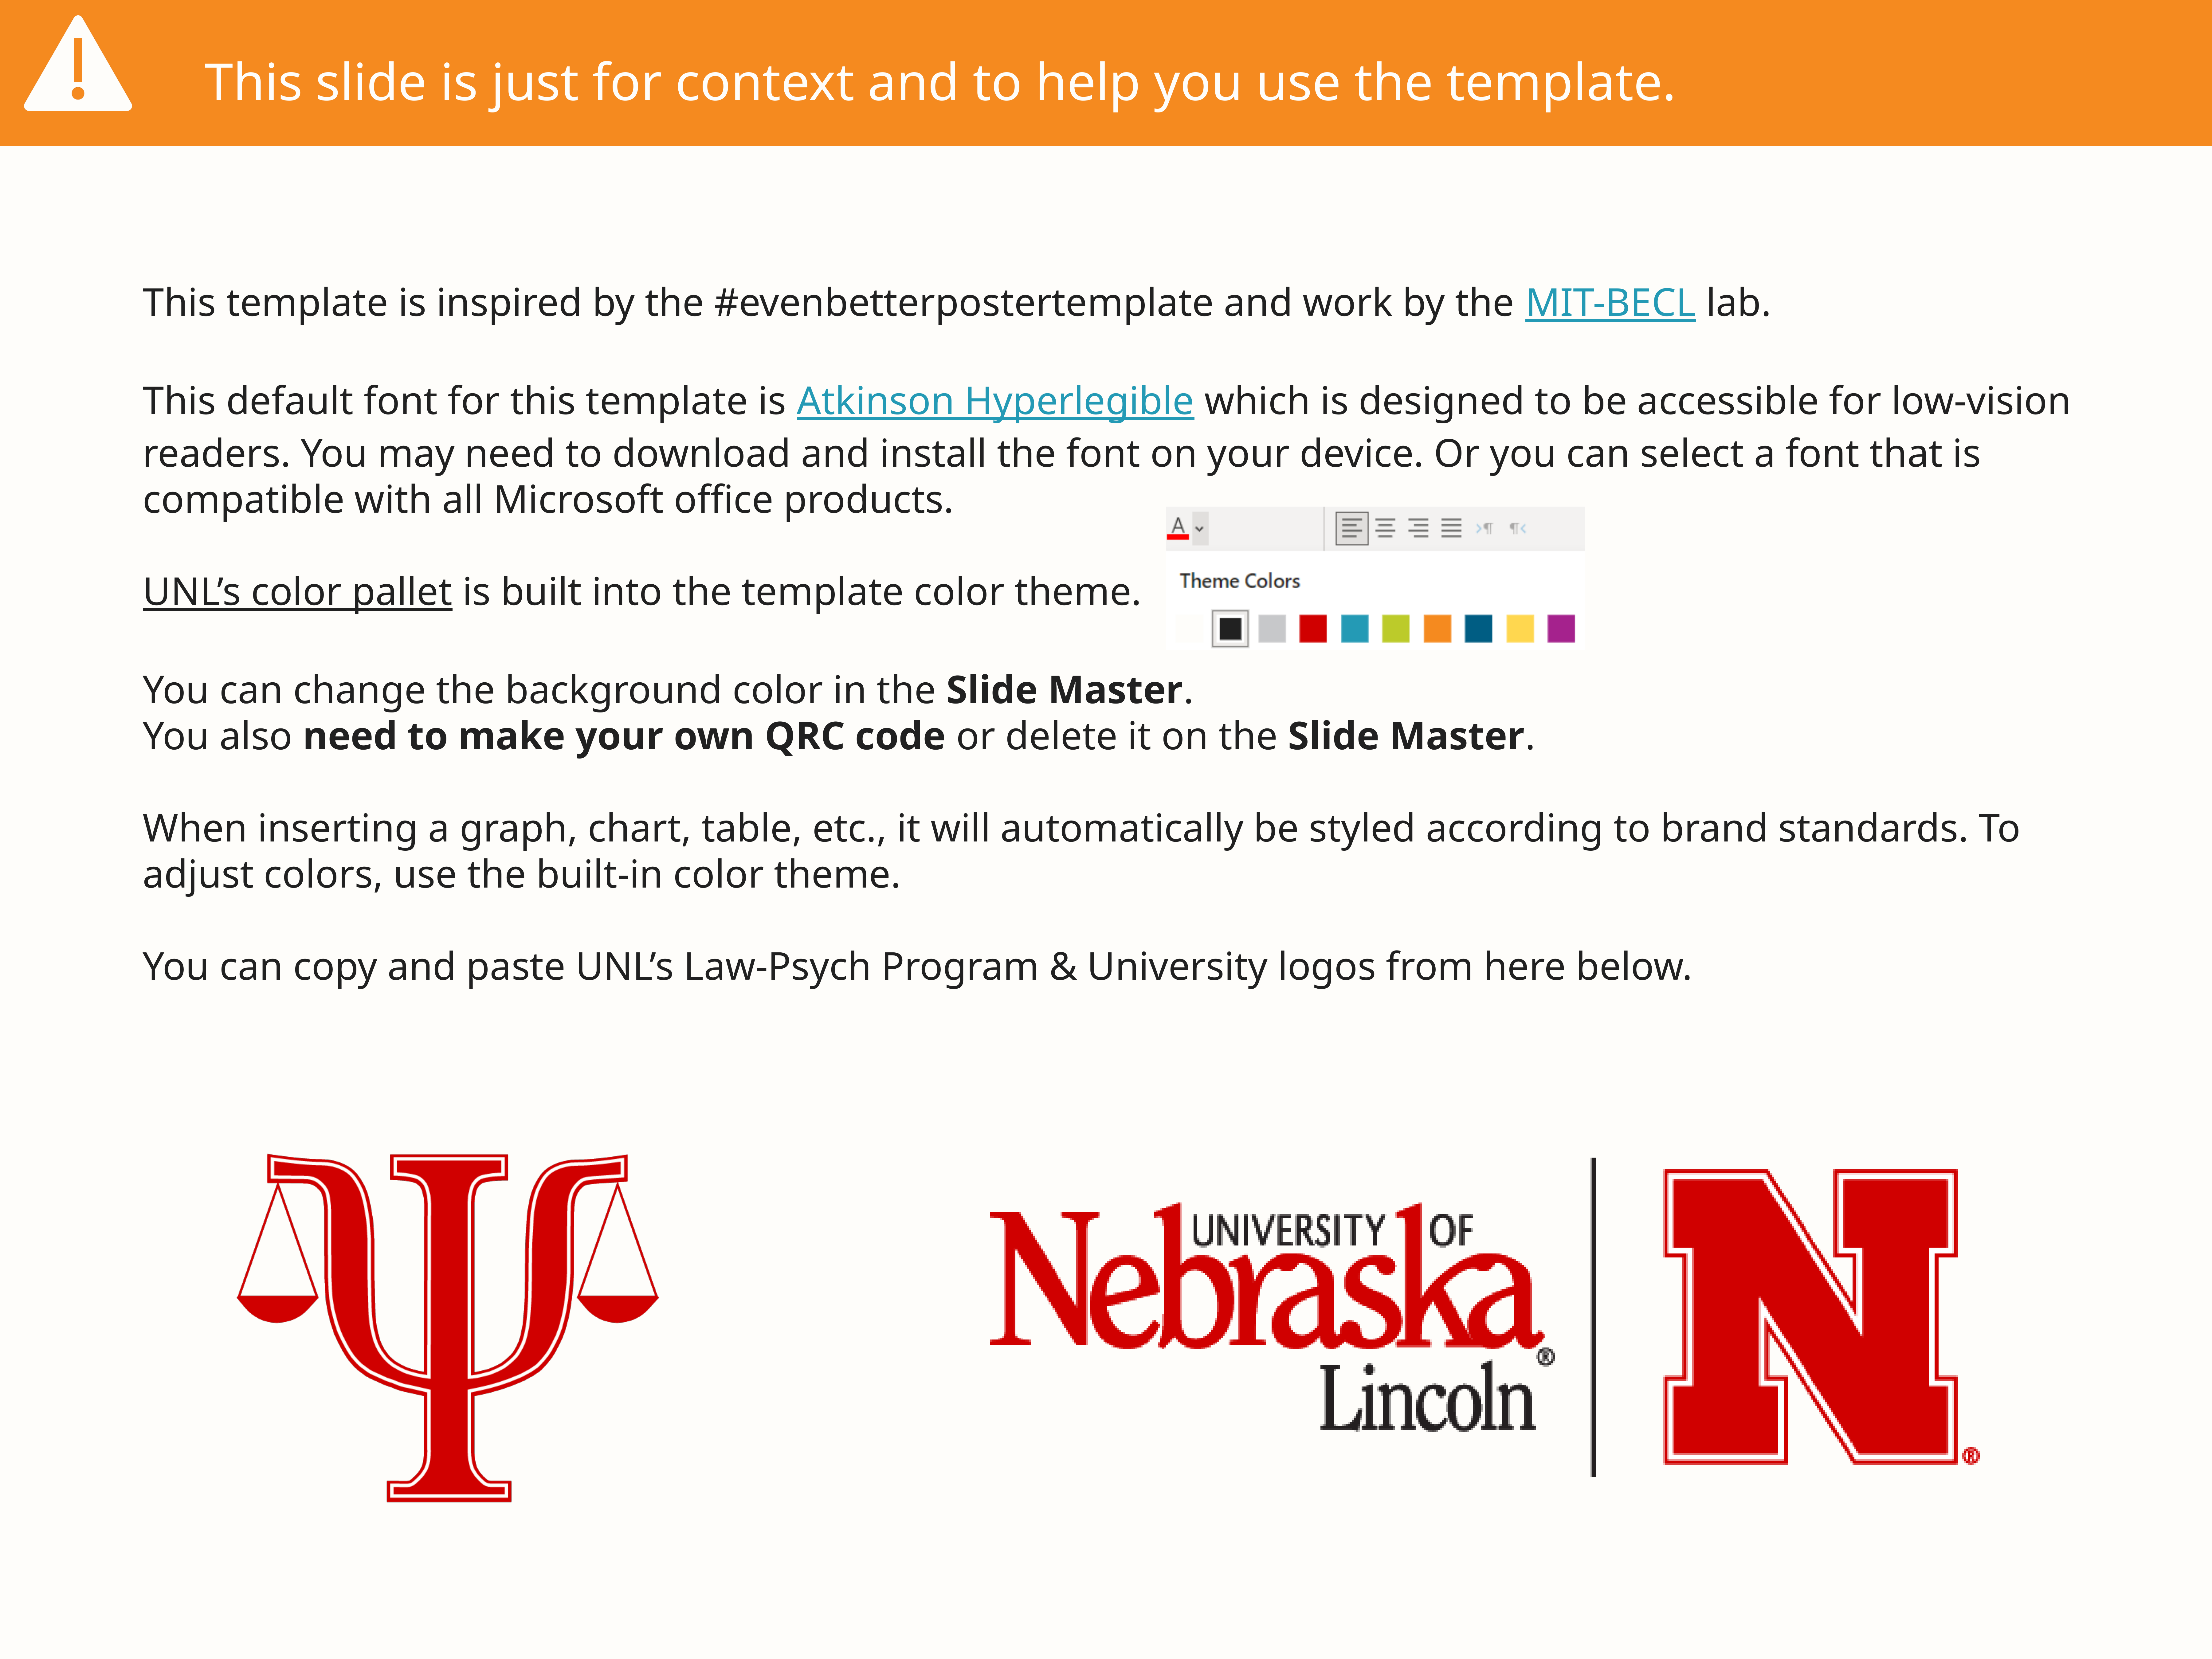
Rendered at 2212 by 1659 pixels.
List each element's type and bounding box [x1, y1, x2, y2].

picture [232, 1102, 663, 1533]
picture [990, 1158, 1980, 1477]
picture [1166, 507, 1585, 650]
picture [18, 3, 138, 124]
